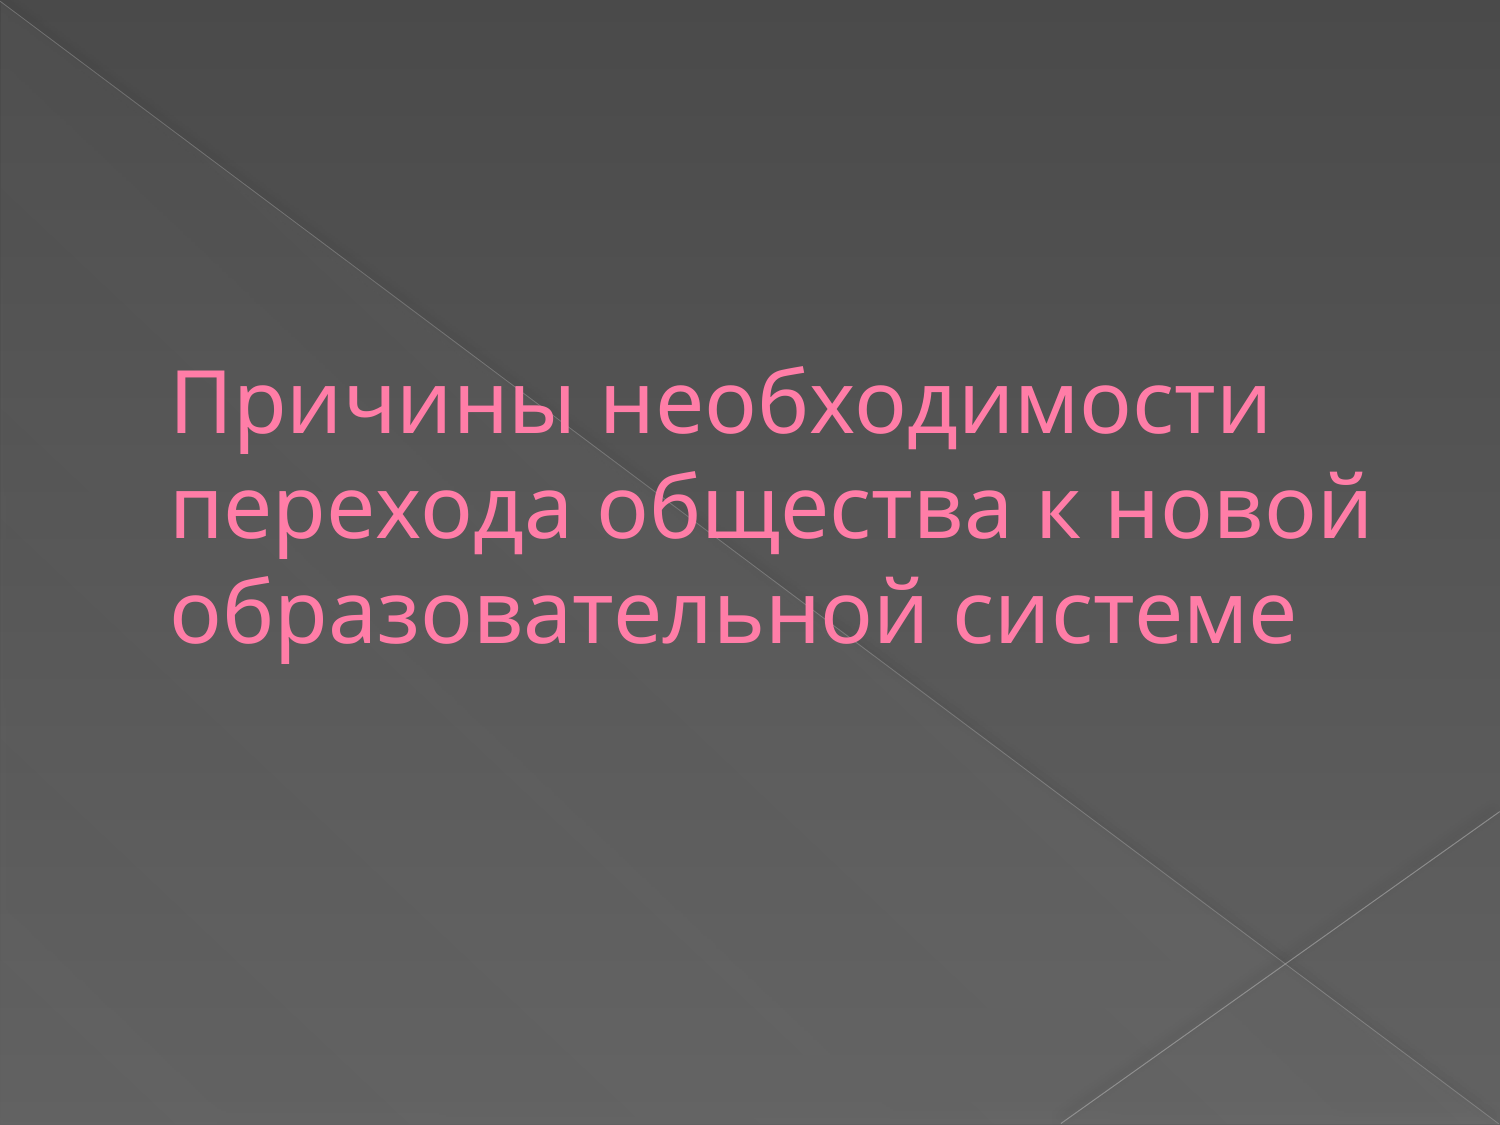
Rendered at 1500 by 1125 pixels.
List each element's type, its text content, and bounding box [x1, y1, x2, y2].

title Причины необходимости перехода общества к новой образовательной системе [75, 43, 1425, 965]
